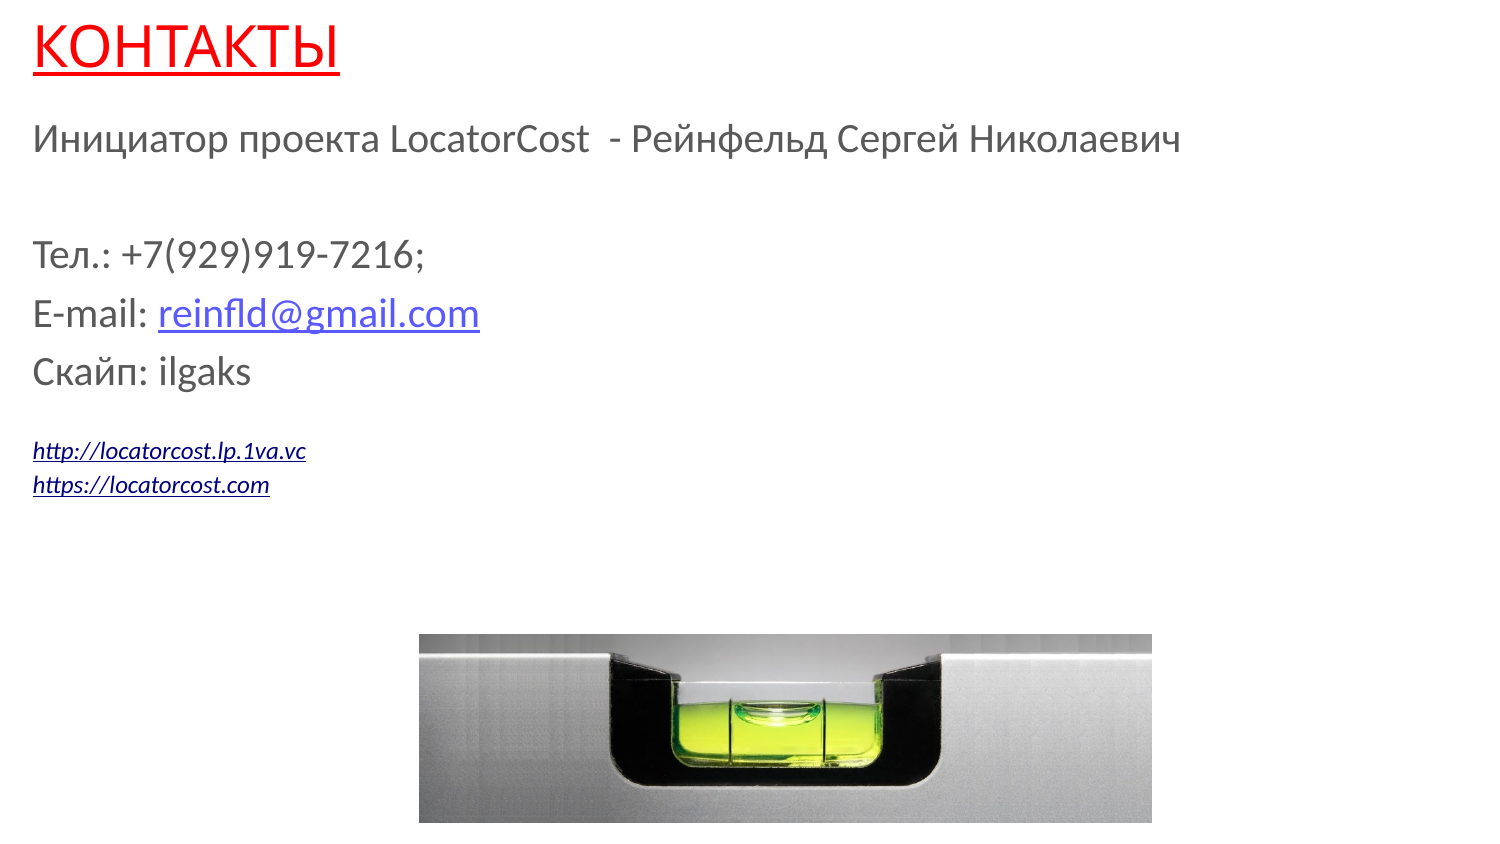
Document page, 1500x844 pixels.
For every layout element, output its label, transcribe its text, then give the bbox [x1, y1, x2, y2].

subtitle Инициатор проекта LocatorCost - Рейнфельд Сергей Николаевич Тел.: +7(929)919-7216; E-mail: reinfld@gmail.com Скайп: ilgaks http://locatorcost.lp.1va.vc https://locatorcost.com [17, 102, 1459, 824]
title КОНТАКТЫ [17, 20, 561, 68]
picture [418, 634, 1153, 823]
